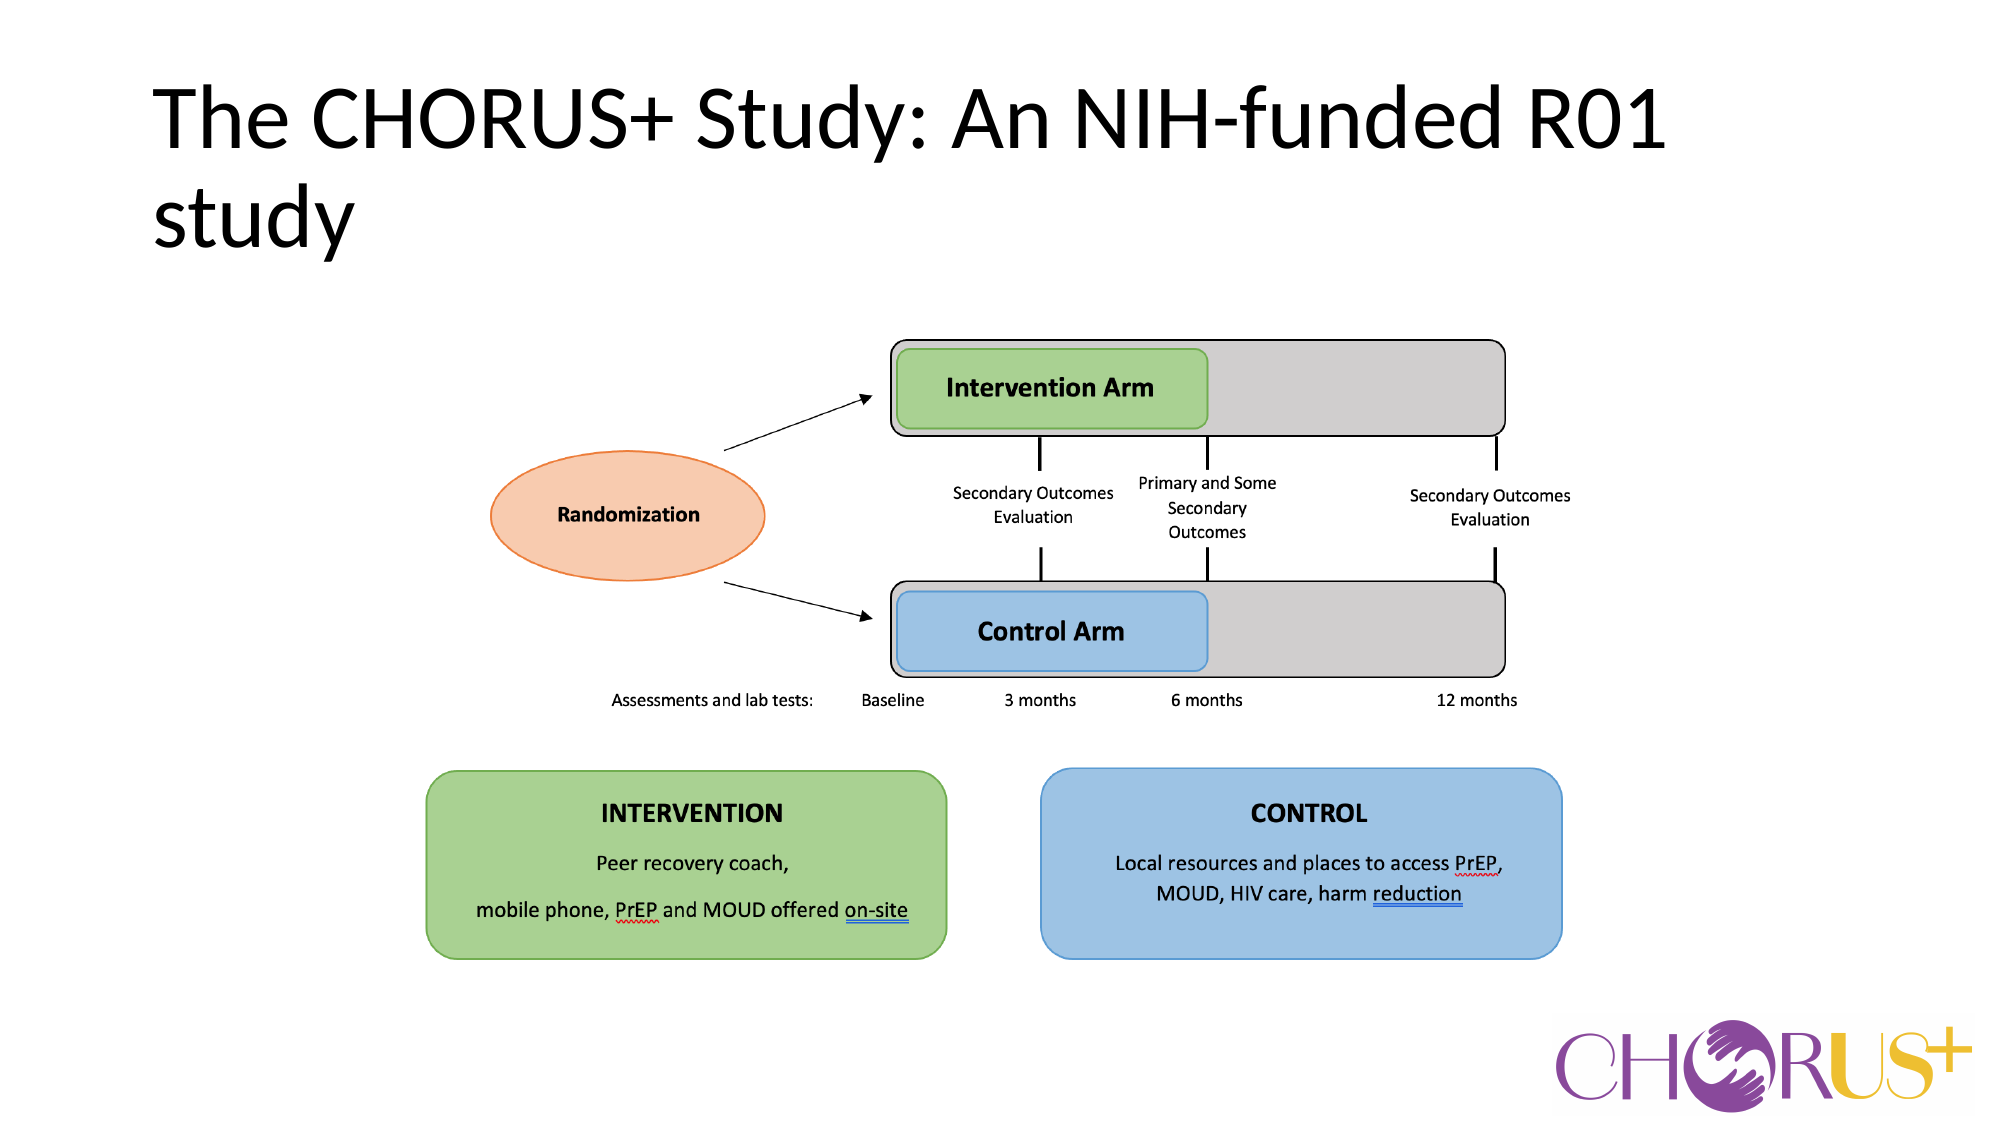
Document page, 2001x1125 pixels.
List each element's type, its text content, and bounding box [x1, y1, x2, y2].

title The CHORUS+ Study: An NIH-funded R01 study [137, 59, 1863, 278]
picture [1552, 1013, 1975, 1117]
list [412, 299, 1588, 1014]
